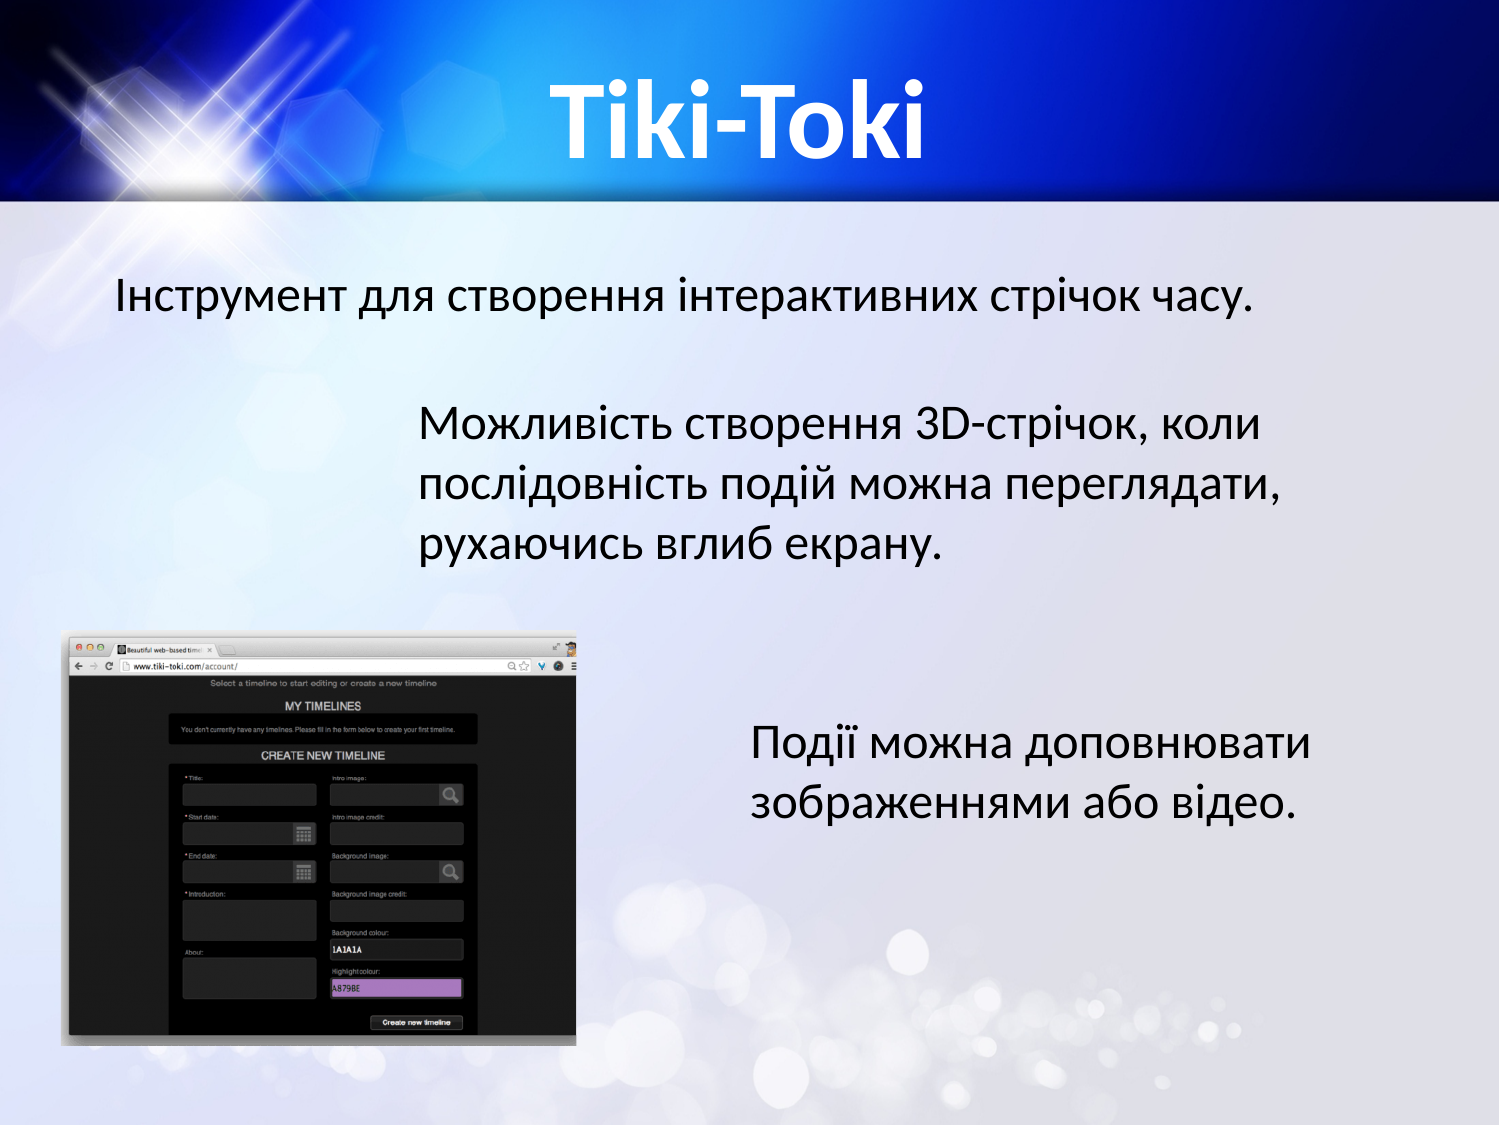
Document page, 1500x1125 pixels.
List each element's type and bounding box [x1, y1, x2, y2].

list [60, 630, 577, 1046]
picture [0, 0, 1499, 1125]
